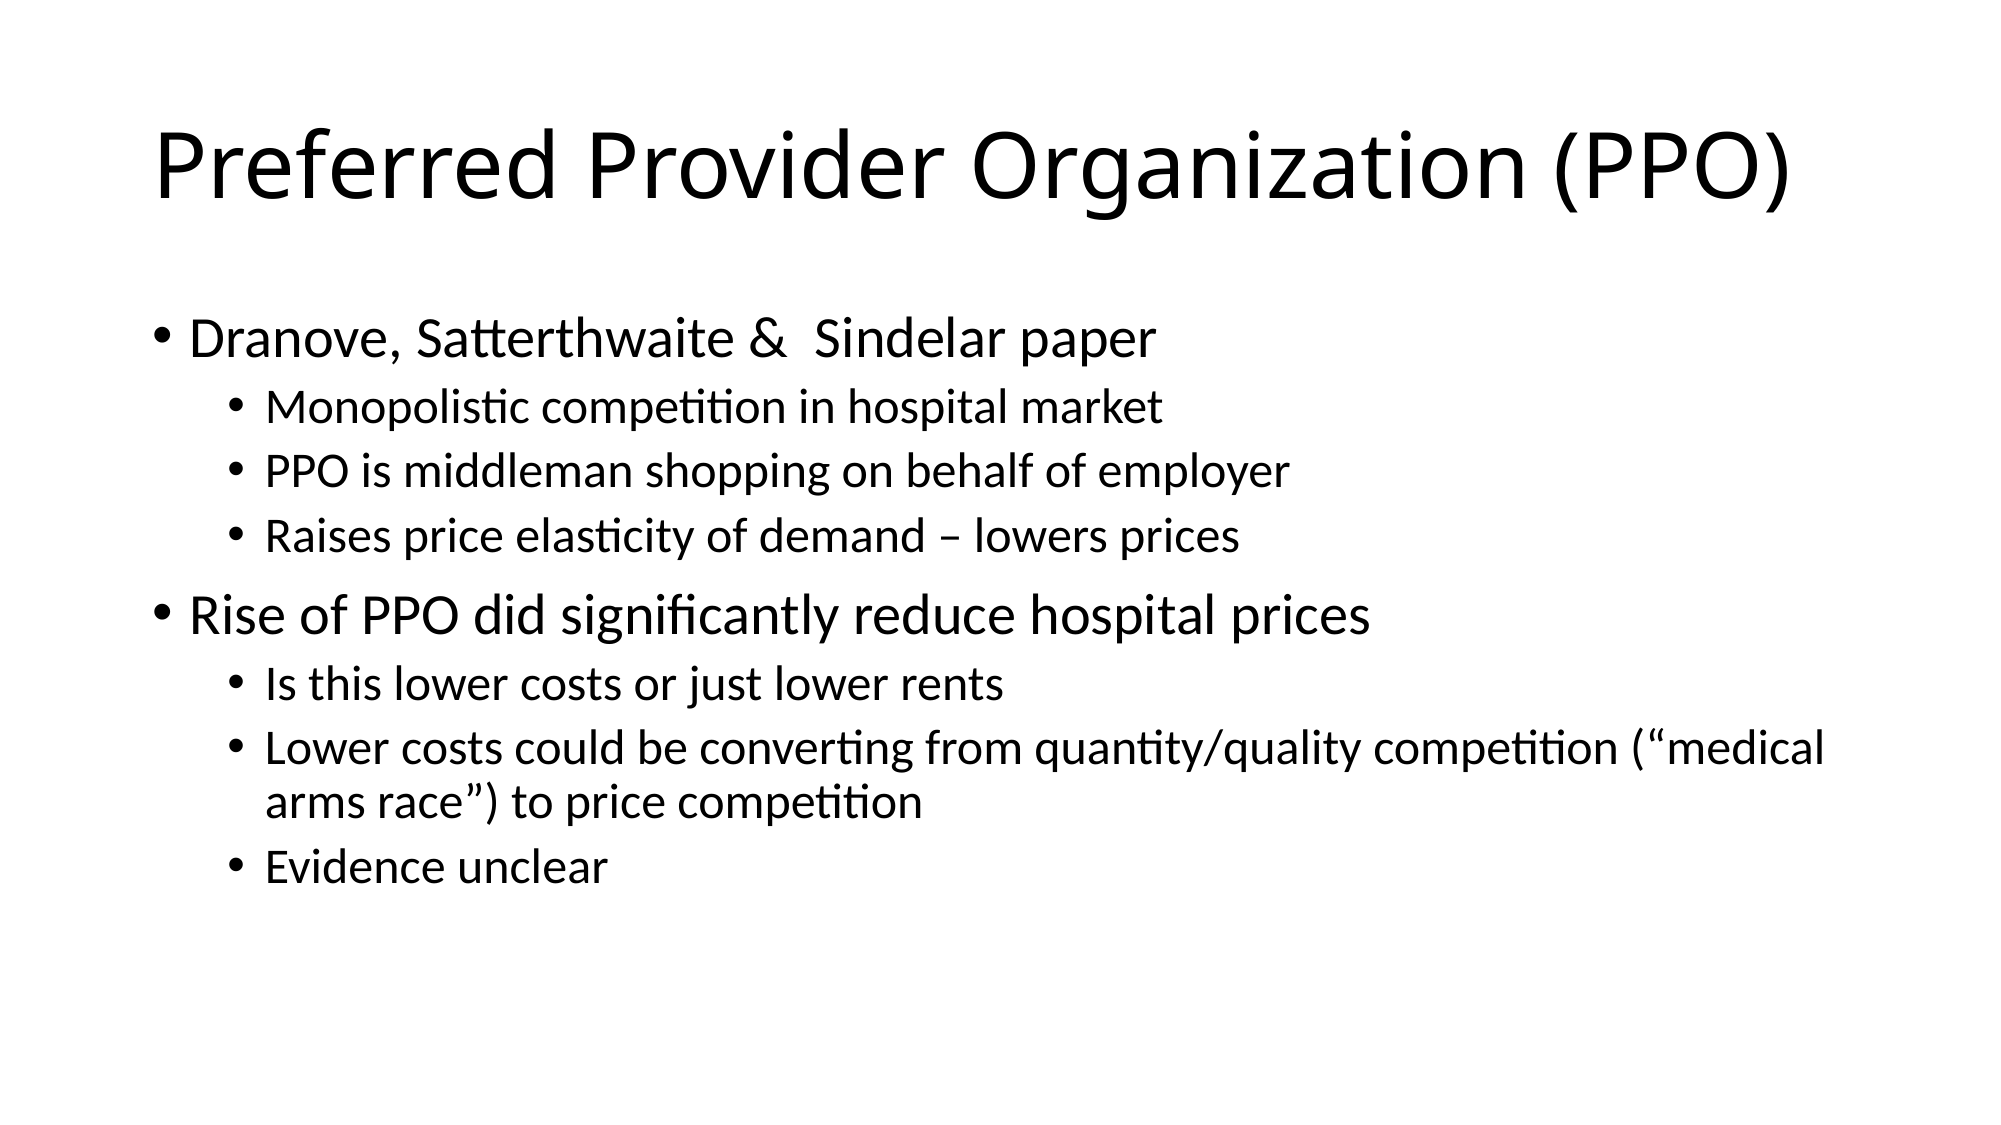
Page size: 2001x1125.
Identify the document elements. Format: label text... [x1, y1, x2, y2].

list Dranove, Satterthwaite & Sindelar paper Monopolistic competition in hospital market PPO is middleman shopping on behalf of employer Raises price elasticity of demand – lowers prices Rise of PPO did significantly reduce hospital prices Is this lower costs or just lower rents Lower costs could be converting from quantity/quality competition (“medical arms race”) to price competition Evidence unclear [137, 299, 1863, 1014]
title Preferred Provider Organization (PPO) [137, 59, 1863, 278]
